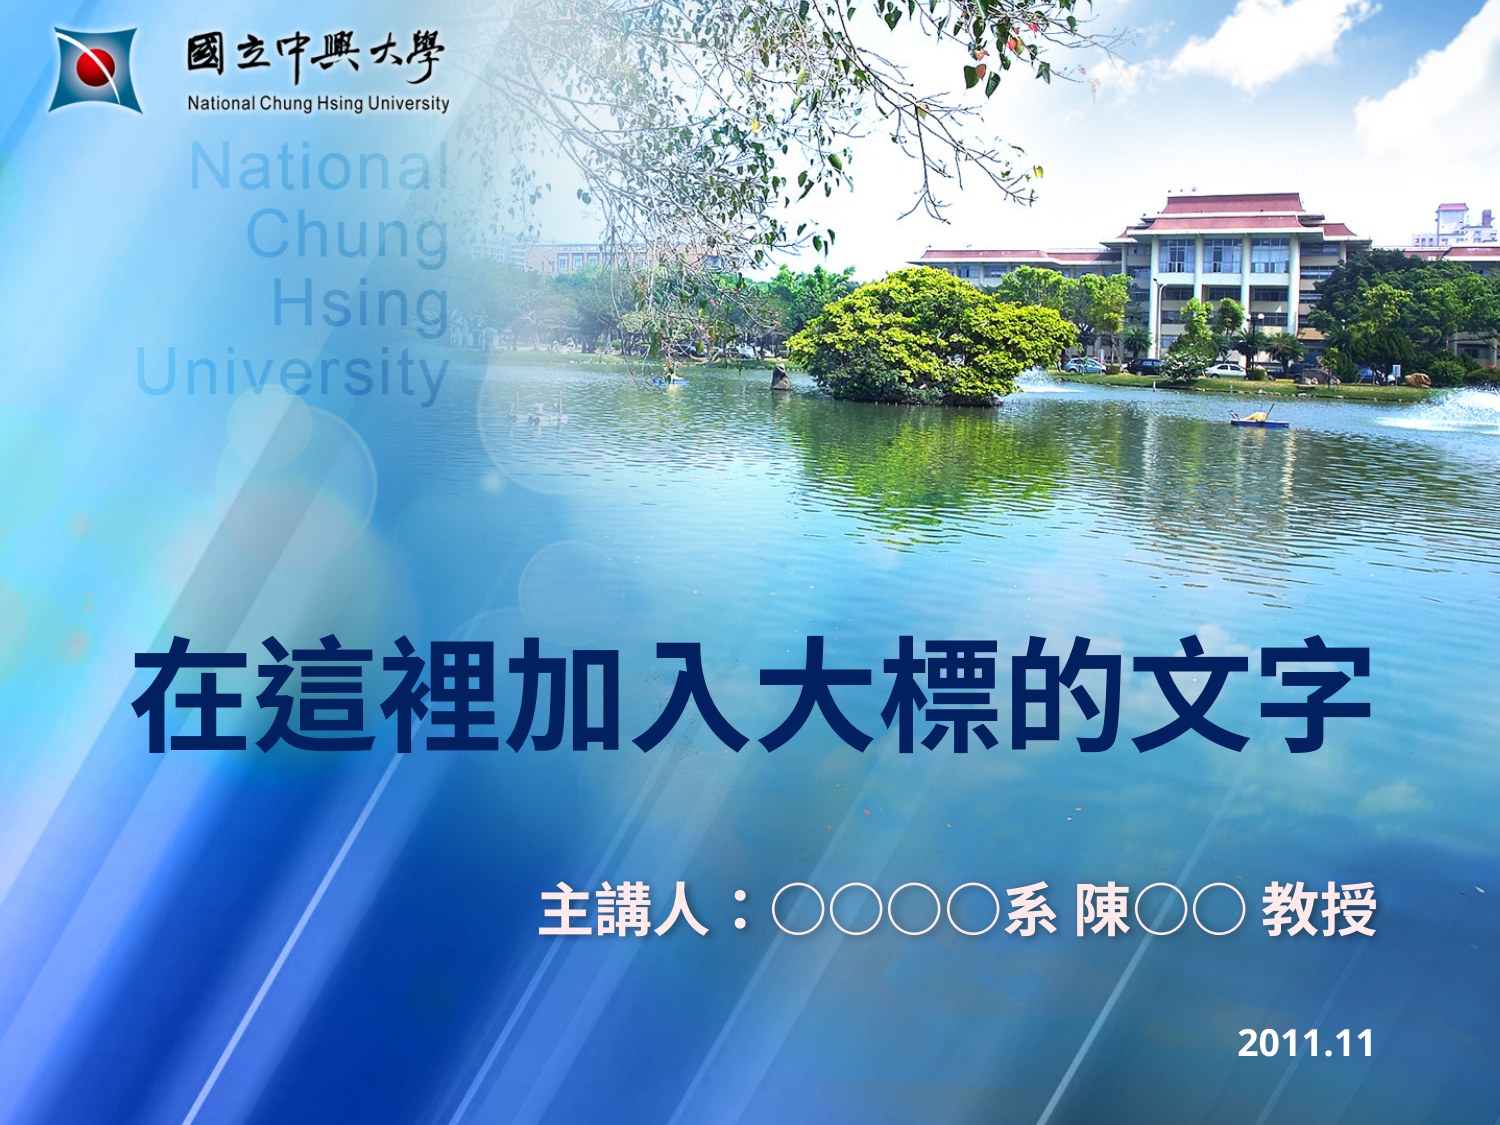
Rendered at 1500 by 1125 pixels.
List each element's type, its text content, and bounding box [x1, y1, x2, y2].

text_box 在這裡加入大標的文字 [113, 609, 1394, 775]
text_box 主講人：○○○○系 陳○○ 教授 [521, 865, 1394, 951]
text_box 2011.11 [1222, 1011, 1435, 1072]
picture [0, 0, 1500, 1125]
